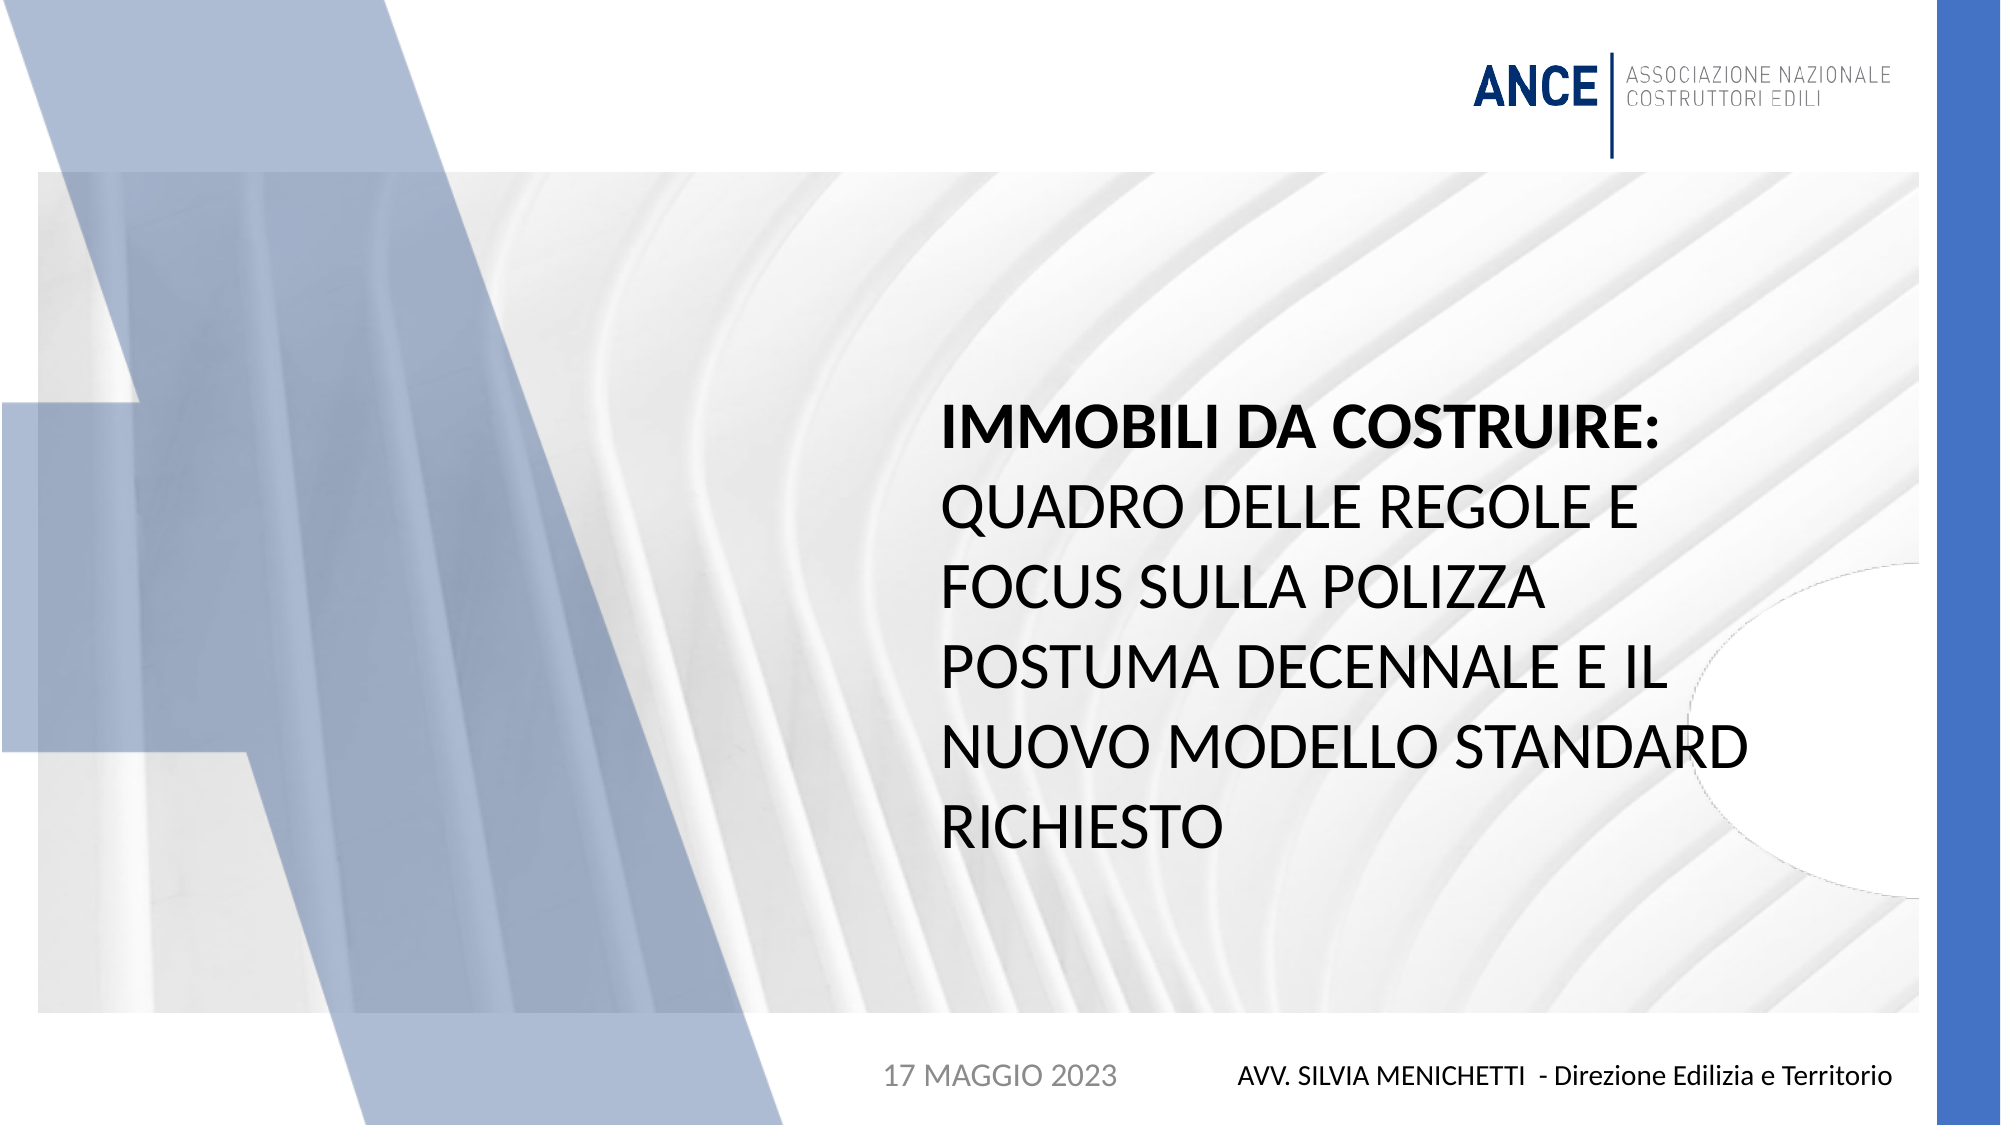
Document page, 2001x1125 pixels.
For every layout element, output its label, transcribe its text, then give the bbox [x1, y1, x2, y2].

picture [2, 0, 1919, 1125]
slide_number AVV. SILVIA MENICHETTI - Direzione Edilizia e Territorio [1202, 1043, 1909, 1104]
footer 17 MAGGIO 2023 [784, 1042, 1338, 1103]
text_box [1473, 52, 1890, 159]
